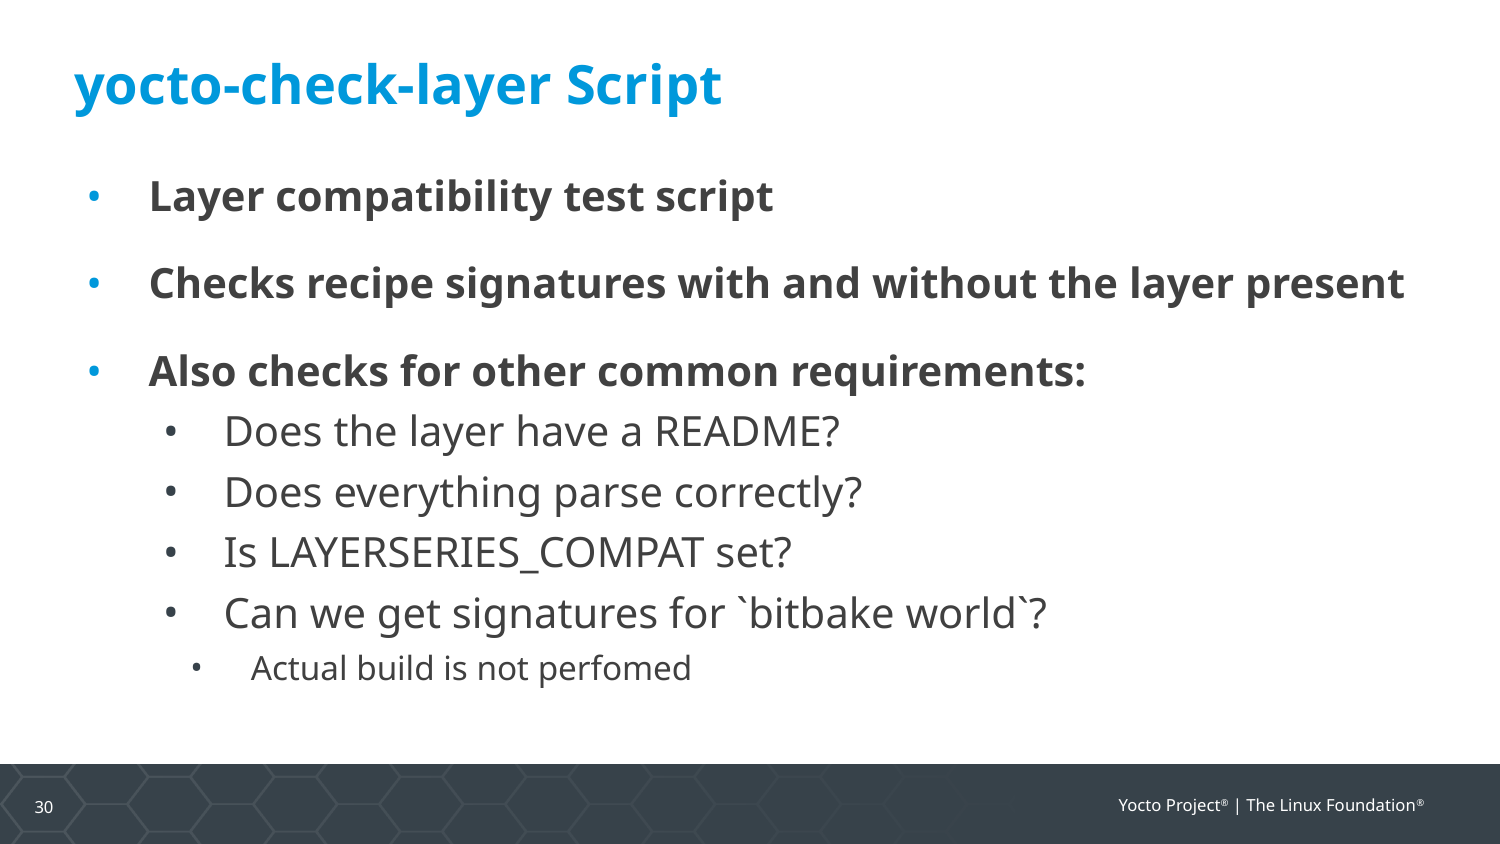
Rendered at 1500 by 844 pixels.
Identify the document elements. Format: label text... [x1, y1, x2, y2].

title yocto-check-layer Script [74, 50, 1425, 160]
list Layer compatibility test script Checks recipe signatures with and without the layer present Also checks for other common requirements: Does the layer have a README? Does everything parse correctly? Is LAYERSERIES_COMPAT set? Can we get signatures for `bitbake world`? Actual build is not perfomed [73, 169, 1425, 728]
picture [0, 0, 1500, 844]
